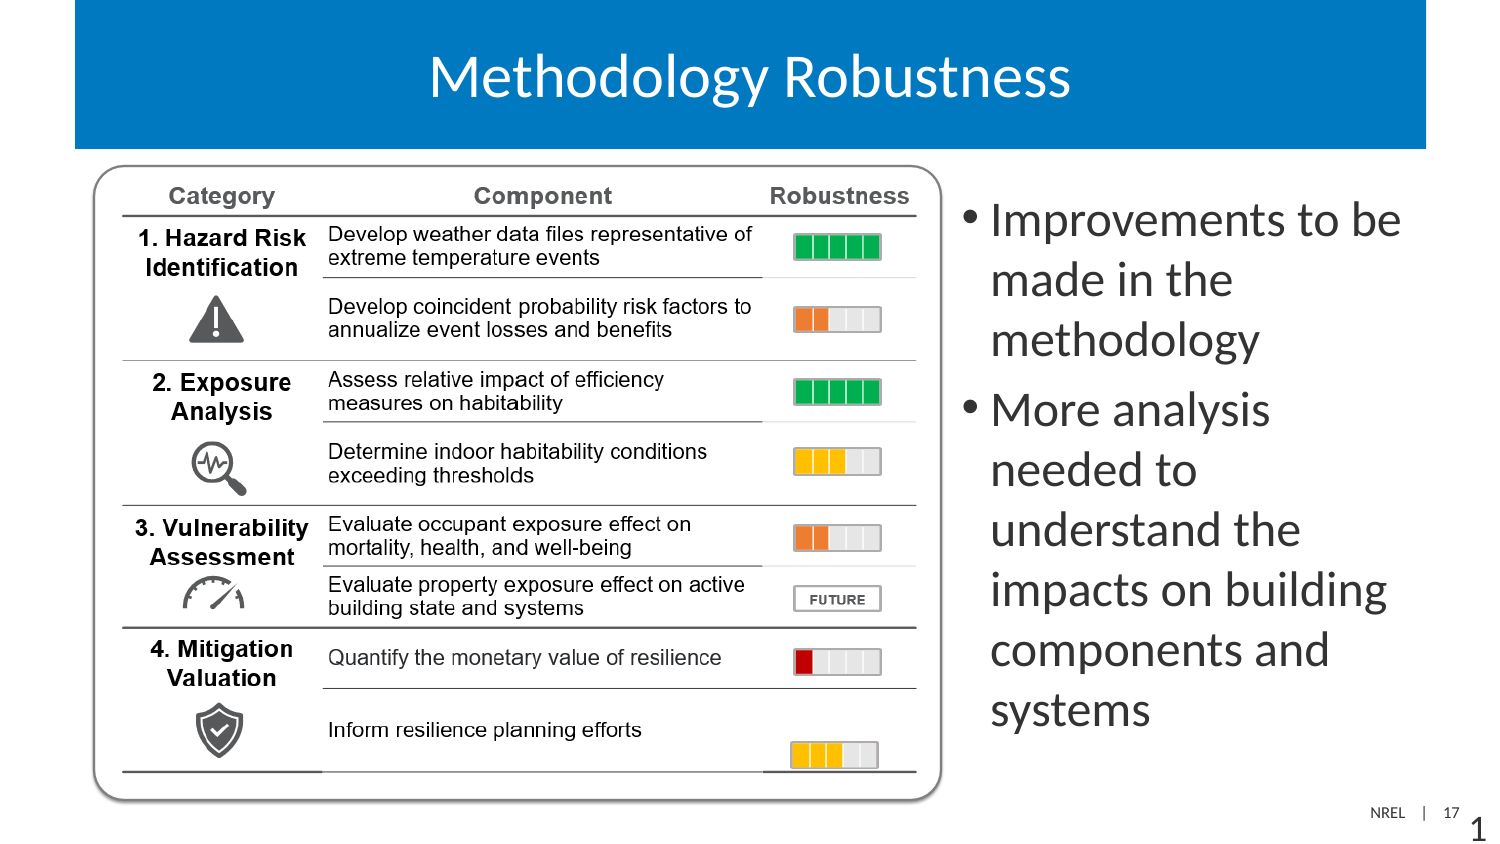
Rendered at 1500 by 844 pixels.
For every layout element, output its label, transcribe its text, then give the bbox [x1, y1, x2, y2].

list Improvements to be made in the methodology More analysis needed to understand the impacts on building components and systems [952, 178, 1424, 779]
slide_number 17 [1453, 796, 1500, 844]
title Methodology Robustness [75, 0, 1427, 149]
picture [83, 156, 947, 808]
